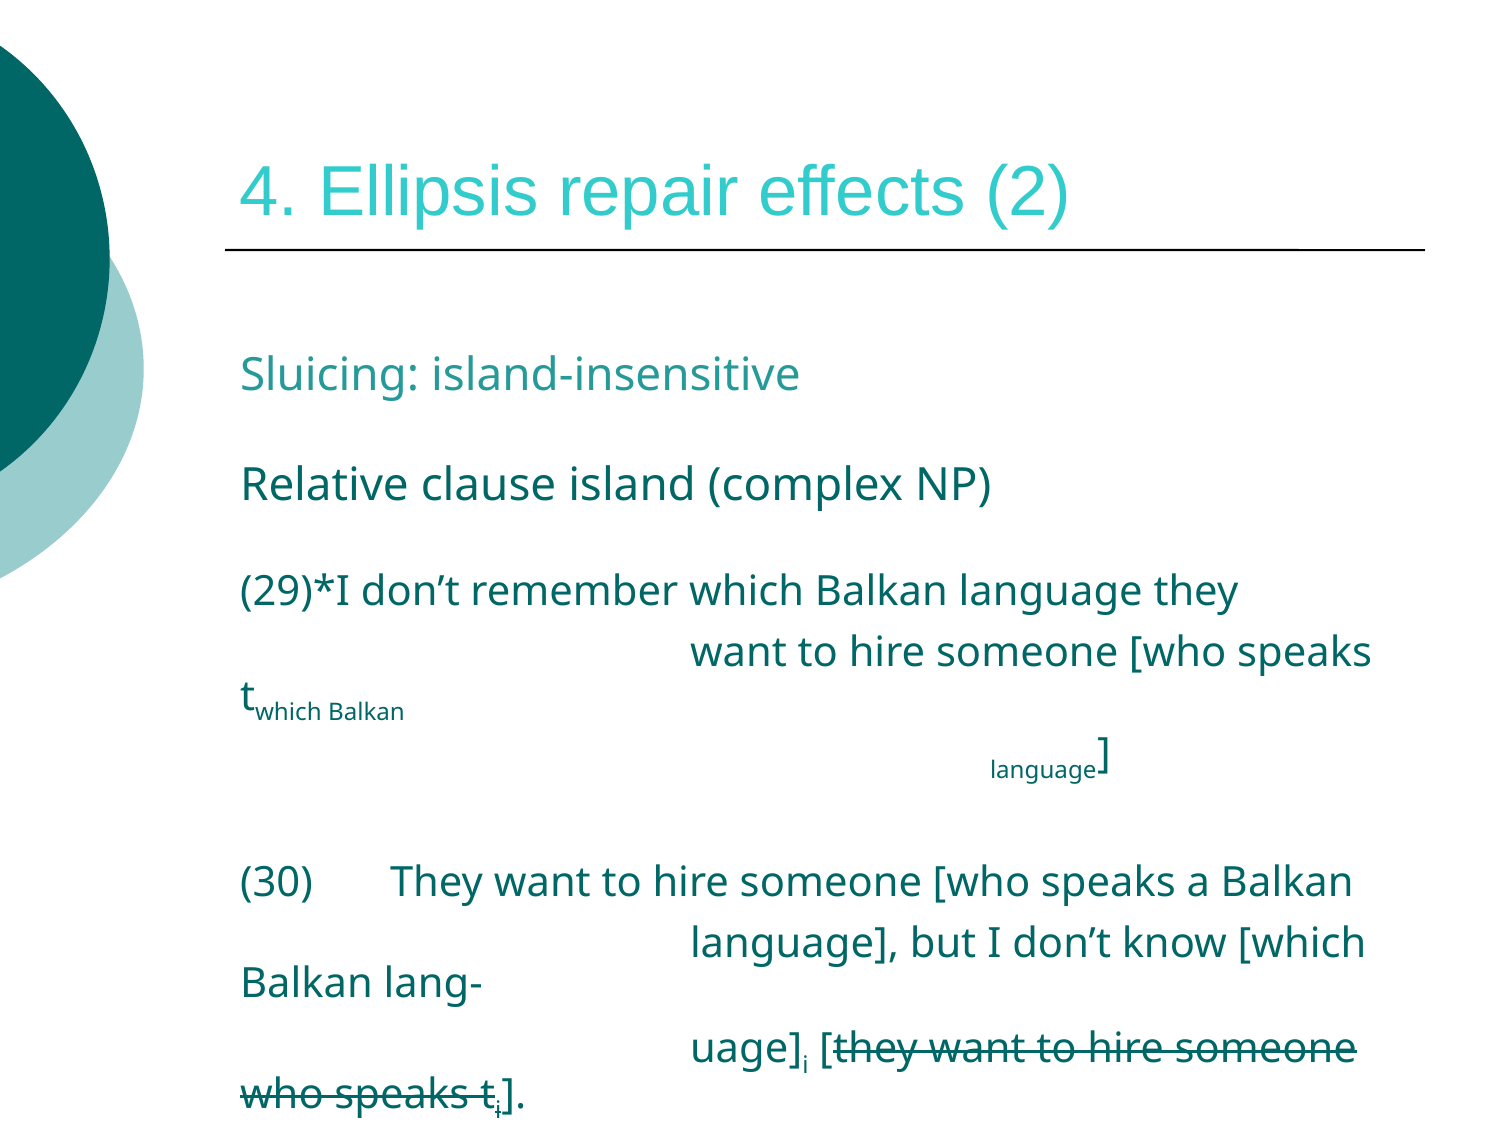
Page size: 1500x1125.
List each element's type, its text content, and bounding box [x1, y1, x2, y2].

list Sluicing: island-insensitive Relative clause island (complex NP) (29)*I don’t remember which Balkan language they want to hire someone [who speaks twhich Balkan language] (30) They want to hire someone [who speaks a Balkan language], but I don’t know [which Balkan lang- uage]i [they want to hire someone who speaks ti]. [224, 337, 1451, 1063]
title 4. Ellipsis repair effects (2) [224, 49, 1425, 238]
